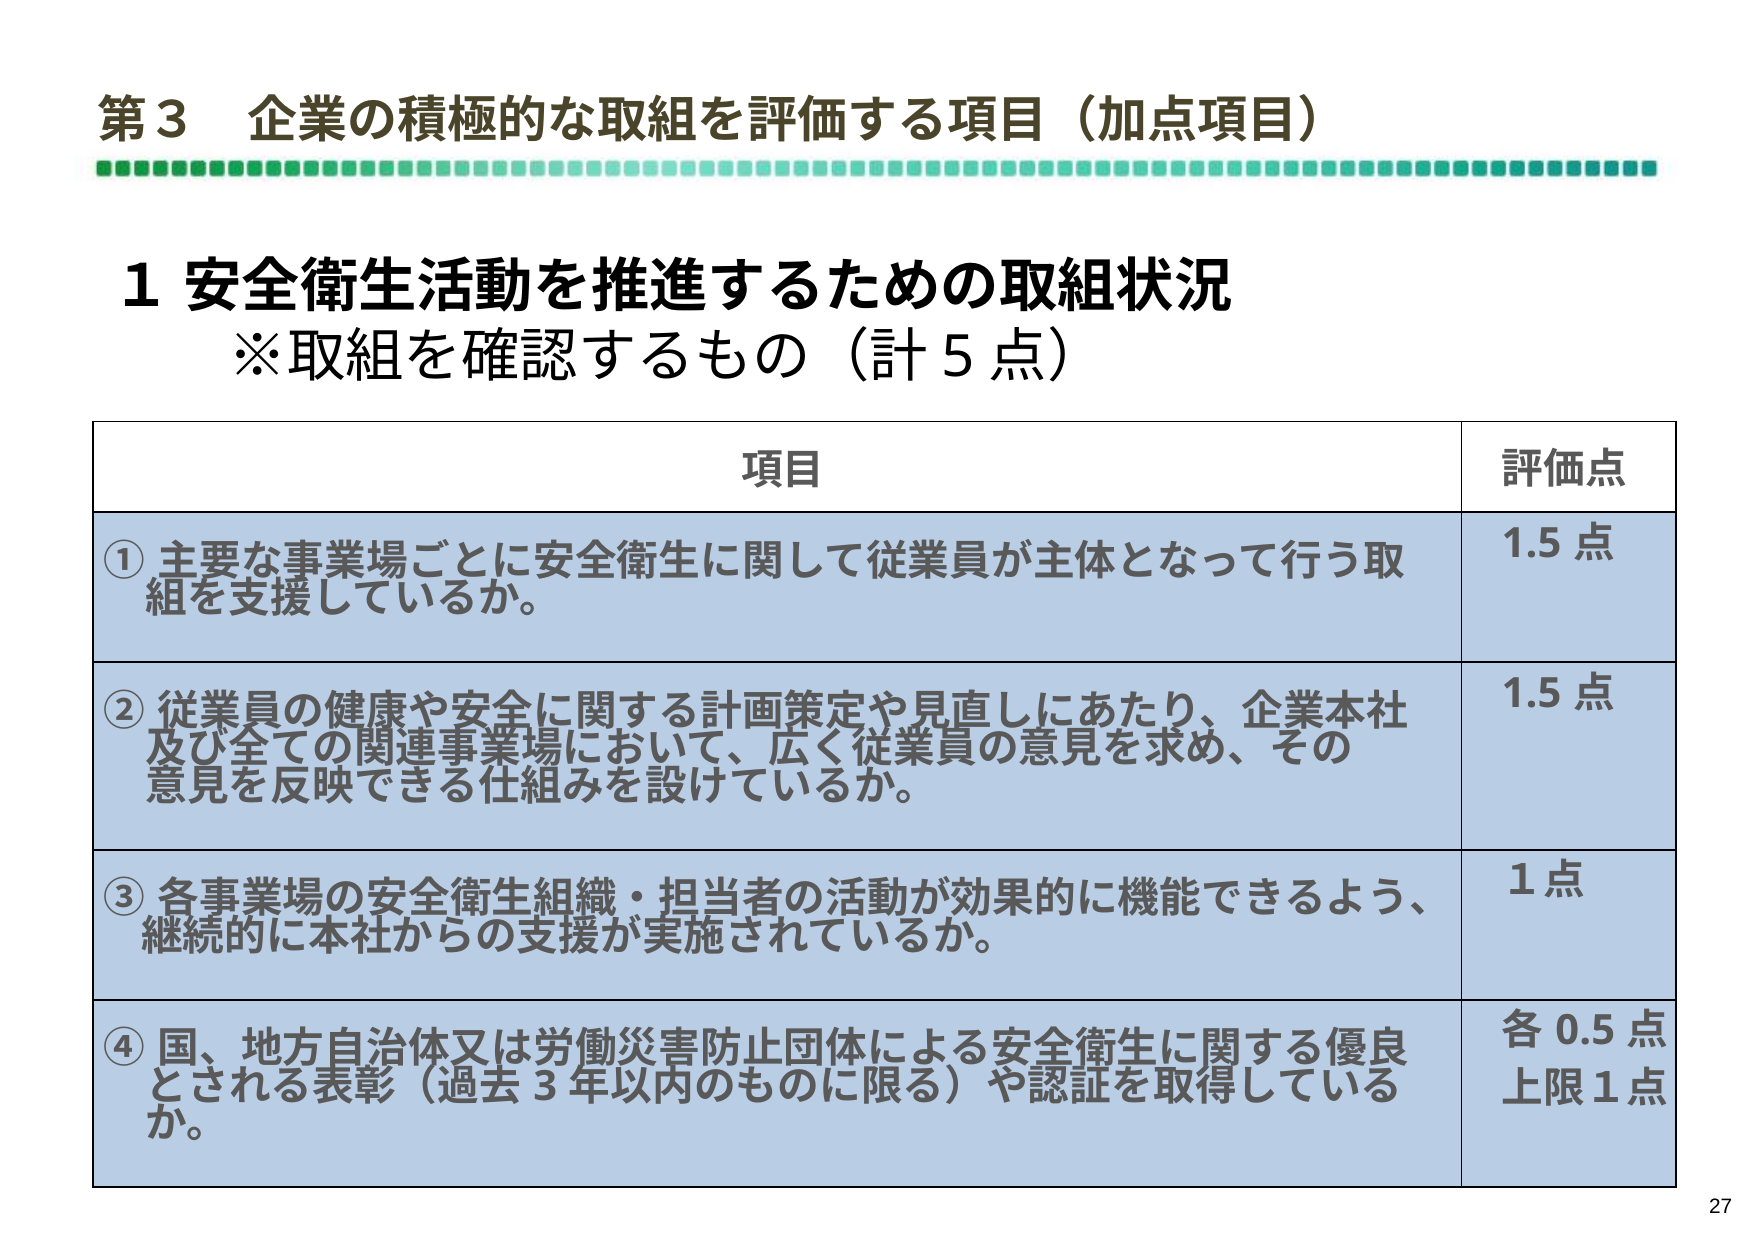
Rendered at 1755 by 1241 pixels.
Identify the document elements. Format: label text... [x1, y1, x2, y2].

title 第３ 企業の積極的な取組を評価する項目（加点項目） [97, 76, 1657, 148]
table_cell ②従業員の健康や安全に関する計画策定や見直しにあたり、企業本社 及び全ての関連事業場において、広く従業員の意見を求め、その 意見を反映できる仕組みを設けているか。 [94, 663, 1461, 849]
table_cell 1.5点 [1462, 513, 1675, 661]
table_cell ④国、地方自治体又は労働災害防止団体による安全衛生に関する優良 とされる表彰（過去3年以内のものに限る）や認証を取得している か。 [94, 1001, 1461, 1186]
table_cell 1.5点 [1462, 663, 1675, 849]
text_box １ 安全衛生活動を推進するための取組状況 ※取組を確認するもの（計5点） [97, 240, 1669, 396]
table_cell ①主要な事業場ごとに安全衛生に関して従業員が主体となって行う取 組を支援しているか。 [94, 513, 1461, 661]
table_cell ③各事業場の安全衛生組織・担当者の活動が効果的に機能できるよう、継続的に本社からの支援が実施されているか。 [94, 851, 1461, 999]
table_cell 各0.5点 上限１点 [1462, 1001, 1675, 1186]
slide_number 26 [1680, 1187, 1733, 1223]
picture [0, 131, 1755, 194]
table_header 評価点 [1462, 422, 1675, 511]
table_header 項目 [94, 422, 1461, 511]
table_cell １点 [1462, 851, 1675, 999]
